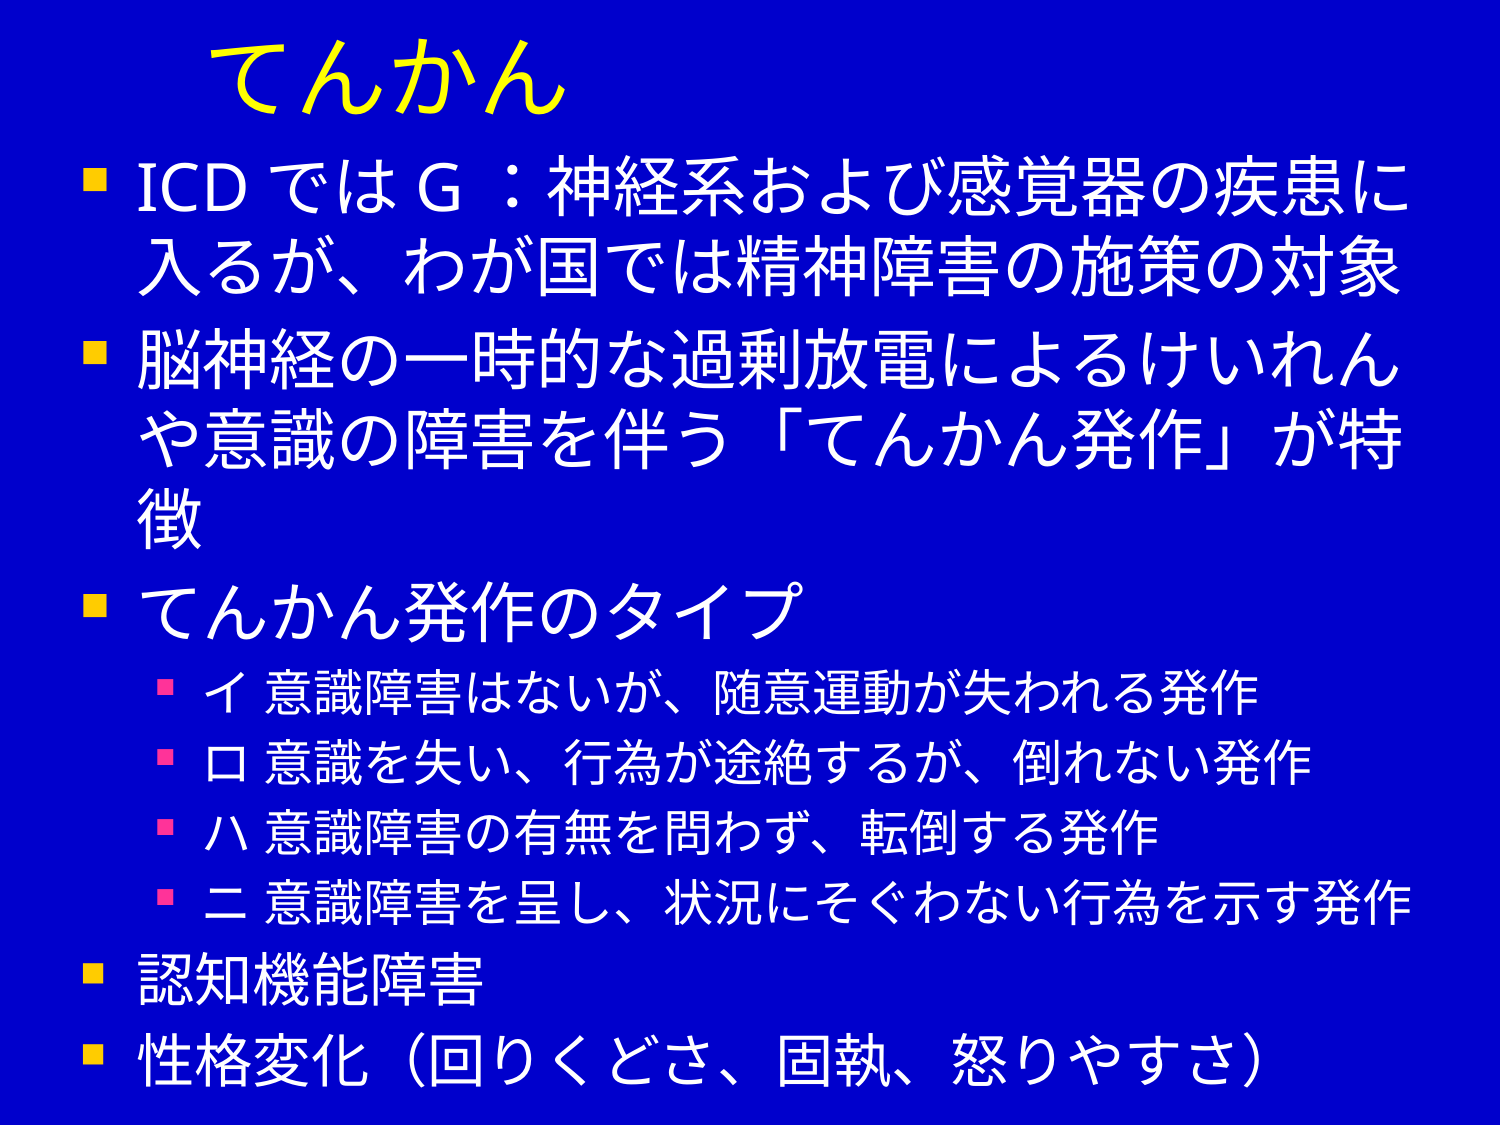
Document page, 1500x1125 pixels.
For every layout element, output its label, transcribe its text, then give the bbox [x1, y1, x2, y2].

title てんかん [188, 19, 1468, 137]
list ICDではG：神経系および感覚器の疾患に入るが、わが国では精神障害の施策の対象 脳神経の一時的な過剰放電によるけいれんや意識の障害を伴う「てんかん発作」が特徴 てんかん発作のタイプ イ 意識障害はないが、随意運動が失われる発作 ロ 意識を失い、行為が途絶するが、倒れない発作 ハ 意識障害の有無を問わず、転倒する発作 ニ 意識障害を呈し、状況にそぐわない行為を示す発作 認知機能障害 性格変化（回りくどさ、固執、怒りやすさ） [64, 137, 1469, 1006]
